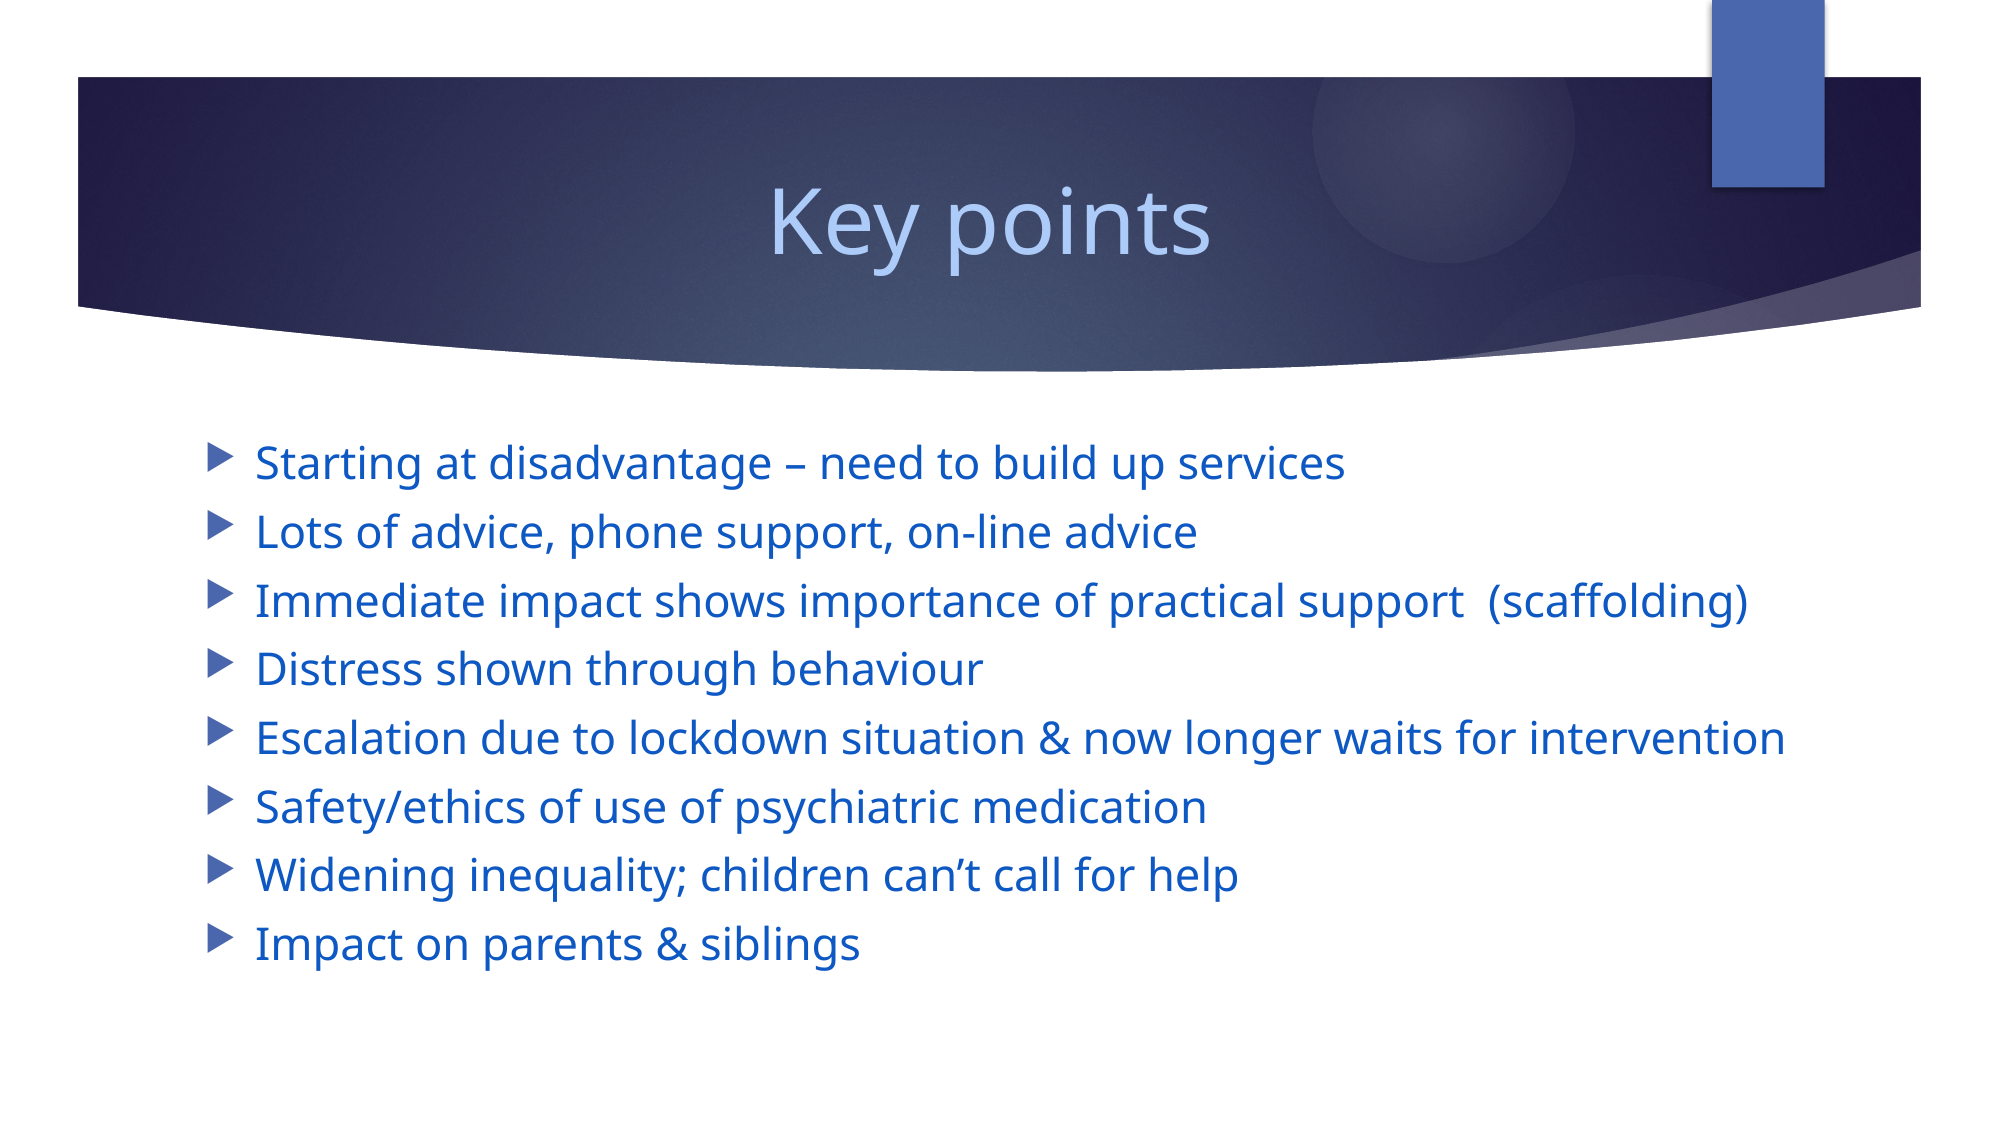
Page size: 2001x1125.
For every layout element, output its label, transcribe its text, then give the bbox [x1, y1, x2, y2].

title Key points [189, 159, 1791, 276]
list Starting at disadvantage – need to build up services Lots of advice, phone support, on-line advice Immediate impact shows importance of practical support (scaffolding) Distress shown through behaviour Escalation due to lockdown situation & now longer waits for intervention Safety/ethics of use of psychiatric medication Widening inequality; children can’t call for help Impact on parents & siblings [189, 427, 1809, 1074]
